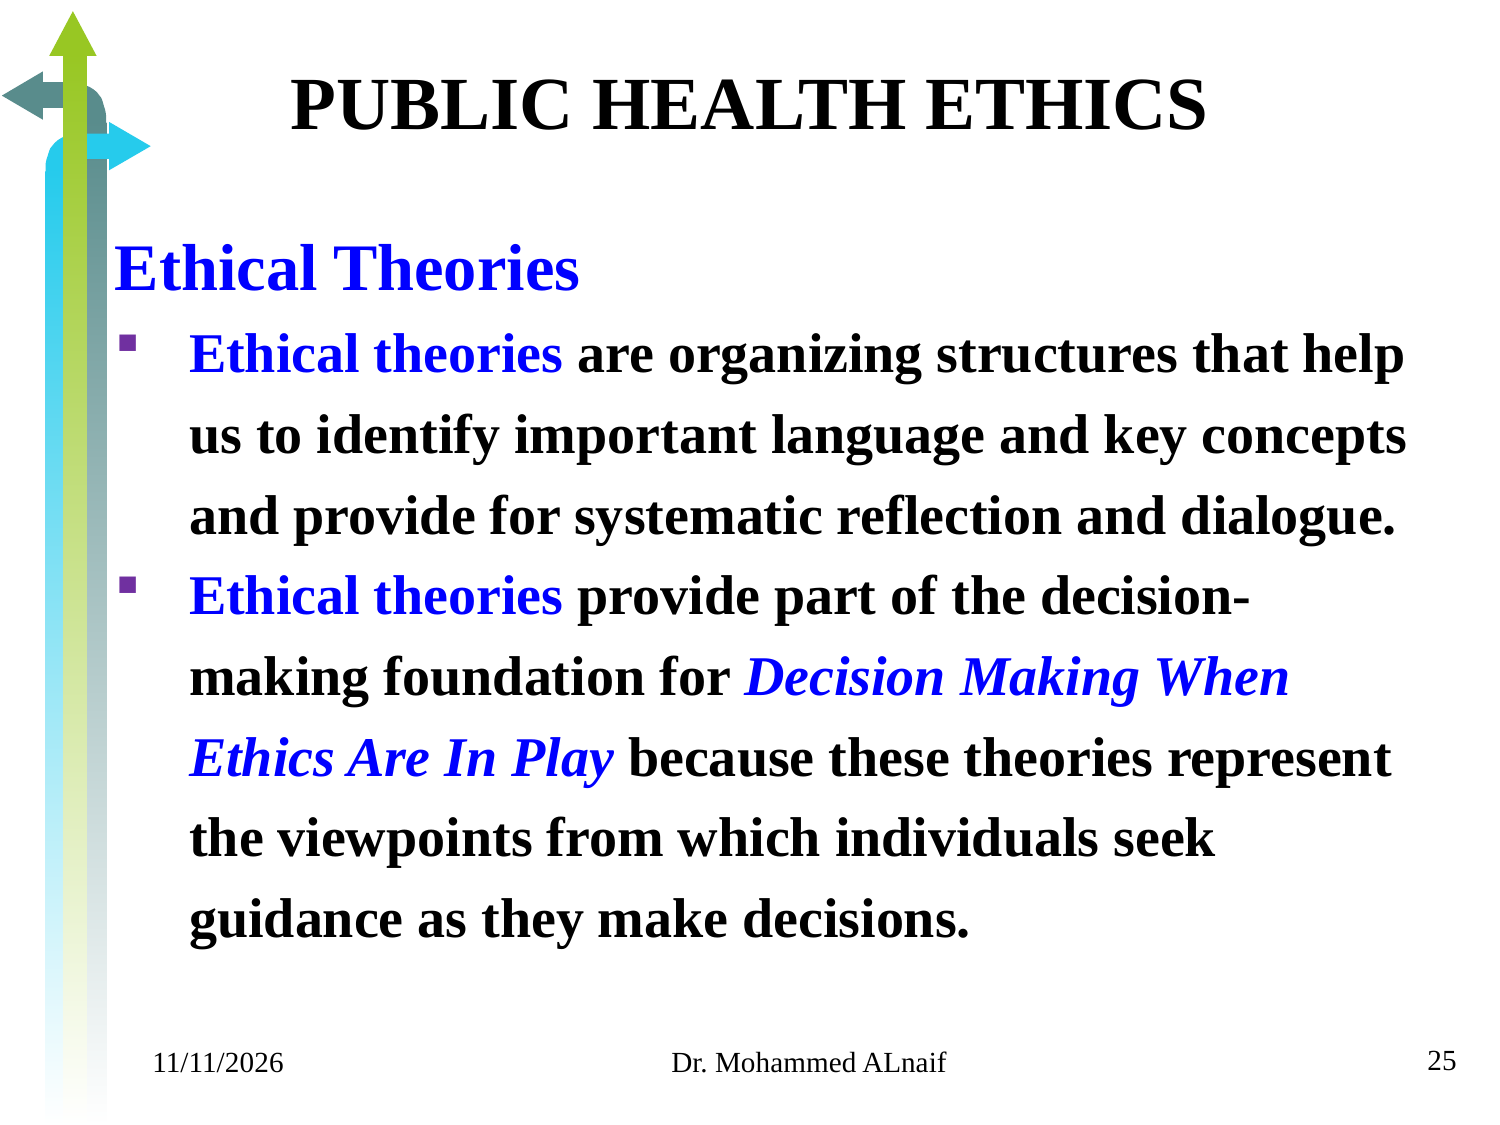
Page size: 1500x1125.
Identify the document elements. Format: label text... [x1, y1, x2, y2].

list Ethical Theories Ethical theories are organizing structures that help us to identify important language and key concepts and provide for systematic reflection and dialogue. Ethical theories provide part of the decision-making foundation for Decision Making When Ethics Are In Play because these theories represent the viewpoints from which individuals seek guidance as they make decisions. [99, 200, 1425, 977]
footer Dr. Mohammed ALnaif [571, 1023, 1047, 1099]
slide_number 25 [1074, 1021, 1473, 1097]
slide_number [137, 1022, 540, 1098]
title PUBLIC HEALTH ETHICS [75, 37, 1425, 163]
